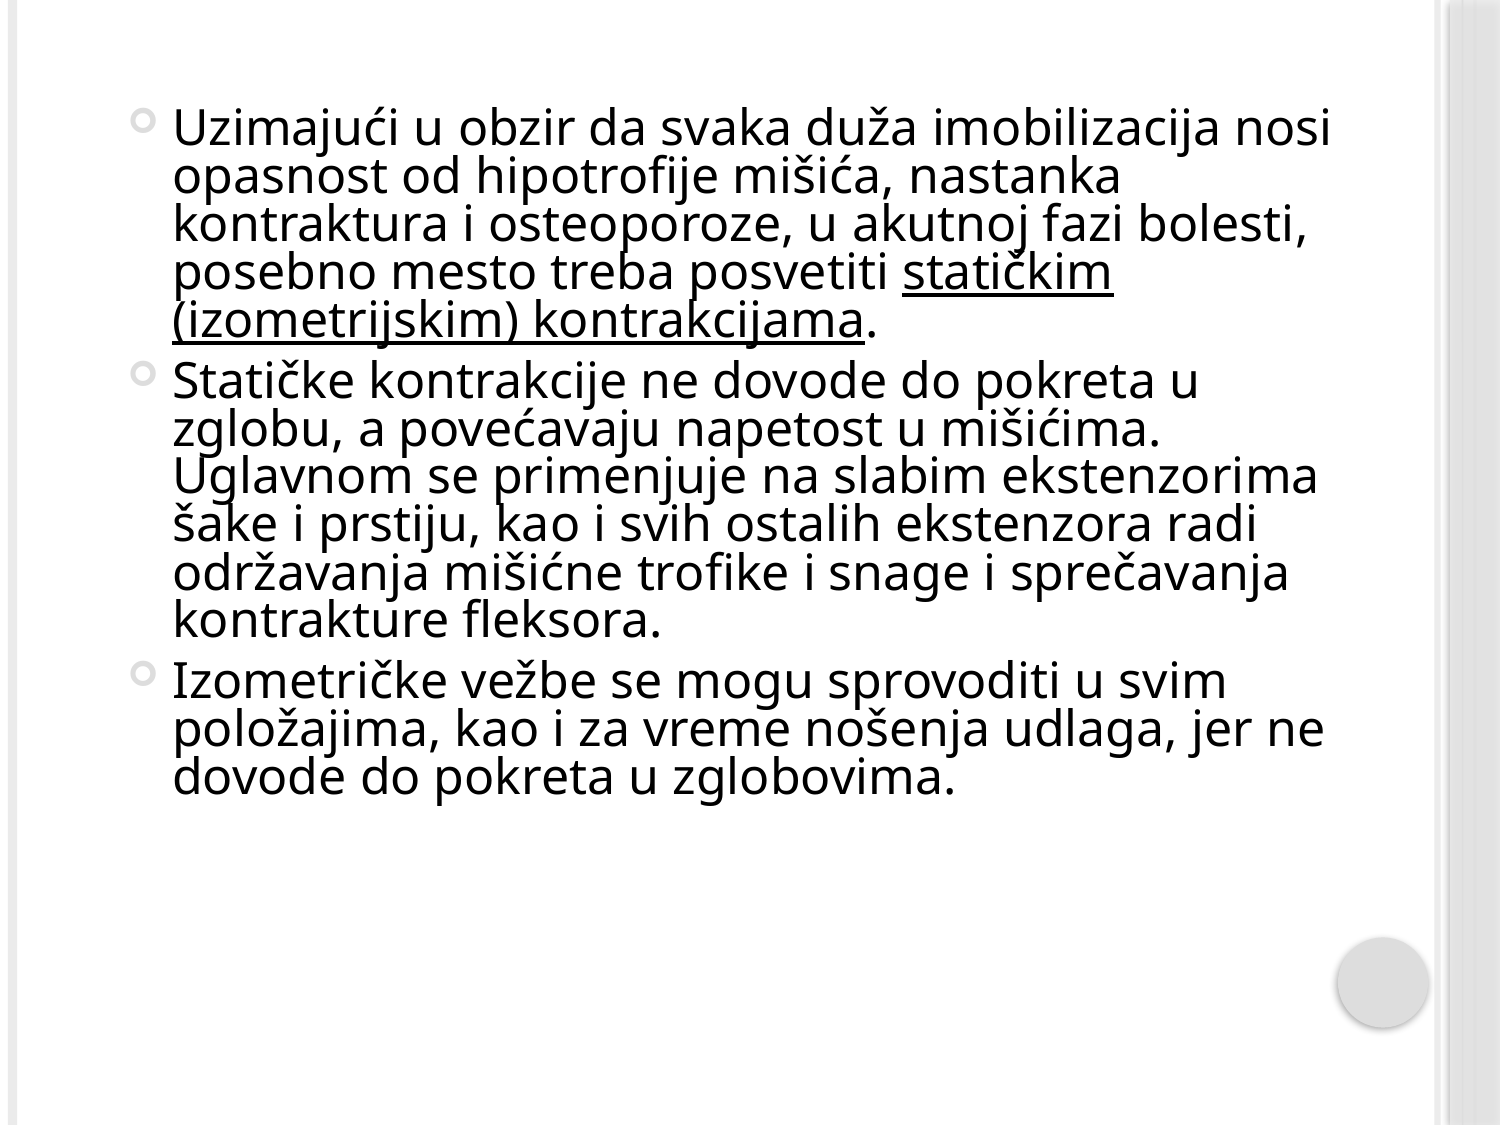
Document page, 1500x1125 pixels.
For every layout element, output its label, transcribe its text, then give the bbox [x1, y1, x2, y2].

list Uzimajući u obzir da svaka duža imobilizacija nosi opasnost od hipotrofije mišića, nastanka kontraktura i osteoporoze, u akutnoj fazi bolesti, posebno mesto treba posvetiti statičkim (izometrijskim) kontrakcijama. Statičke kontrakcije ne dovode do pokreta u zglobu, a povećavaju napetost u mišićima. Uglavnom se primenjuje na slabim ekstenzorima šake i prstiju, kao i svih ostalih ekstenzora radi održavanja mišićne trofike i snage i sprečavanja kontrakture fleksora. Izometričke vežbe se mogu sprovoditi u svim položajima, kao i za vreme nošenja udlaga, jer ne dovode do pokreta u zglobovima. [112, 99, 1388, 1013]
